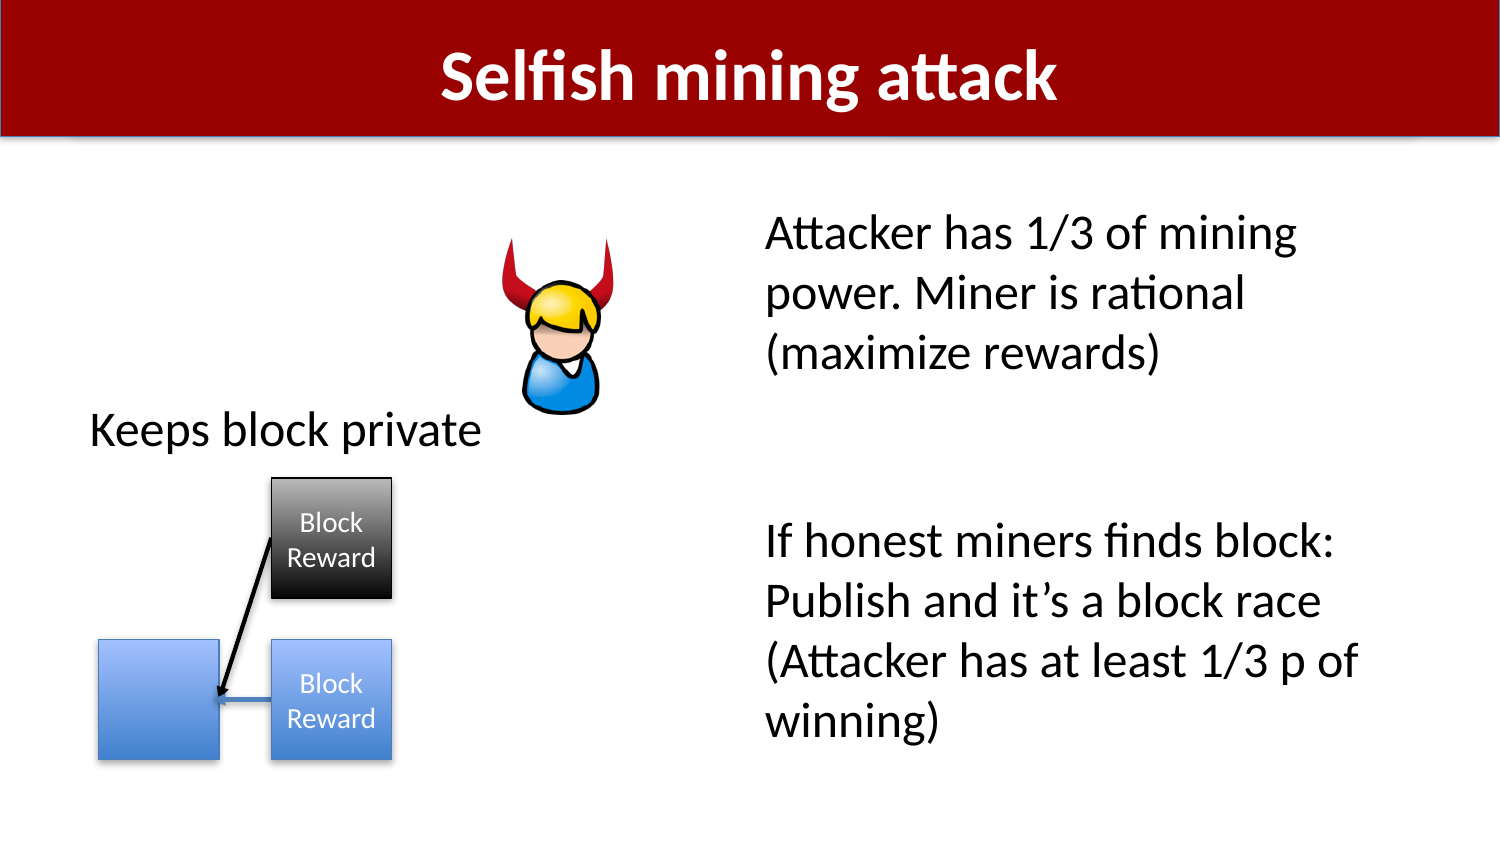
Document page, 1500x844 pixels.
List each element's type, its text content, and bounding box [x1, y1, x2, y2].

picture [496, 185, 617, 415]
text_box Attacker has 1/3 of mining power. Miner is rational (maximize rewards) [750, 192, 1376, 388]
title Selfish mining attack [75, 20, 1425, 123]
text_box Block Reward [271, 639, 392, 760]
text_box If honest miners finds block: Publish and it’s a block race (Attacker has at least 1/3 p of winning) [750, 499, 1473, 755]
text_box Block Reward [271, 477, 392, 599]
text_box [218, 537, 272, 699]
text_box Keeps block private [75, 389, 523, 465]
text_box [98, 639, 220, 760]
